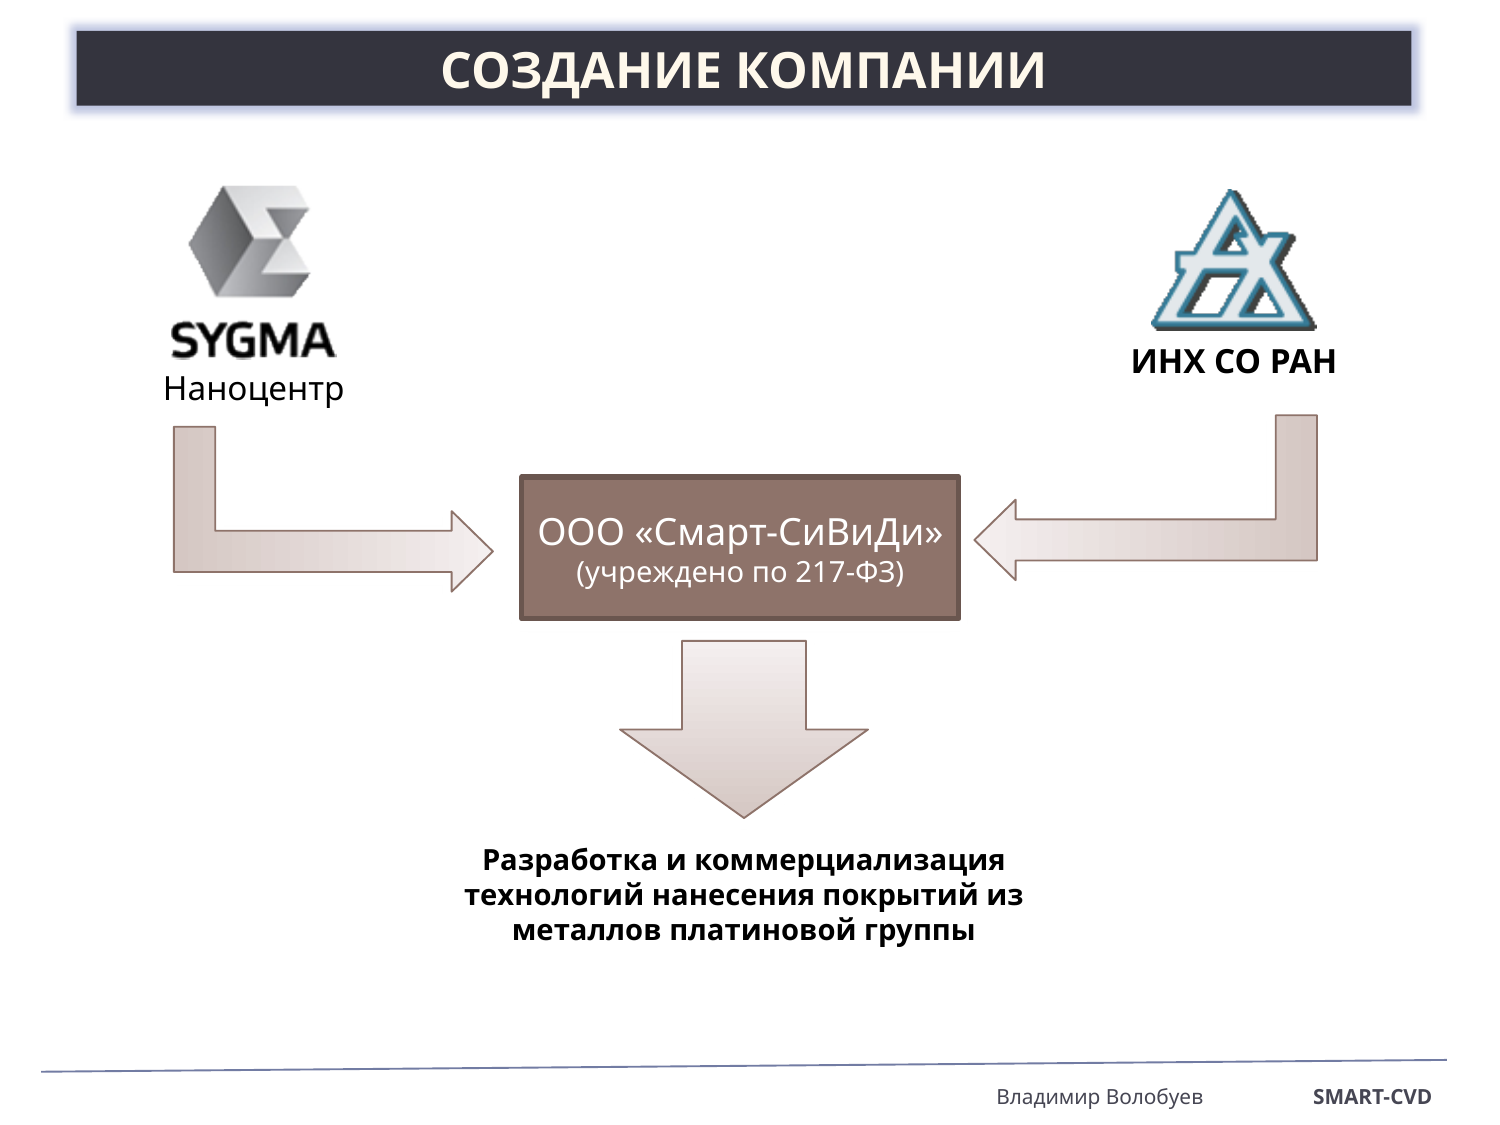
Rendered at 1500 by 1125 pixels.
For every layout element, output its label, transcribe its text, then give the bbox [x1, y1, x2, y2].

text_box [40, 1059, 1448, 1073]
text_box ООО «Смарт-СиВиДи» (учреждено по 217-ФЗ) [519, 474, 961, 621]
footer Владимир Волобуев SMART-CVD [360, 1081, 1447, 1110]
text_box ИНХ СО РАН [1115, 332, 1353, 388]
text_box Создание компании [76, 30, 1412, 106]
picture [170, 184, 337, 361]
picture [1151, 189, 1318, 332]
text_box Наноцентр [148, 359, 360, 415]
text_box [172, 425, 494, 593]
text_box [619, 639, 869, 819]
text_box Разработка и коммерциализация технологий нанесения покрытий из металлов платиновой группы [396, 834, 1092, 954]
text_box [973, 414, 1318, 582]
